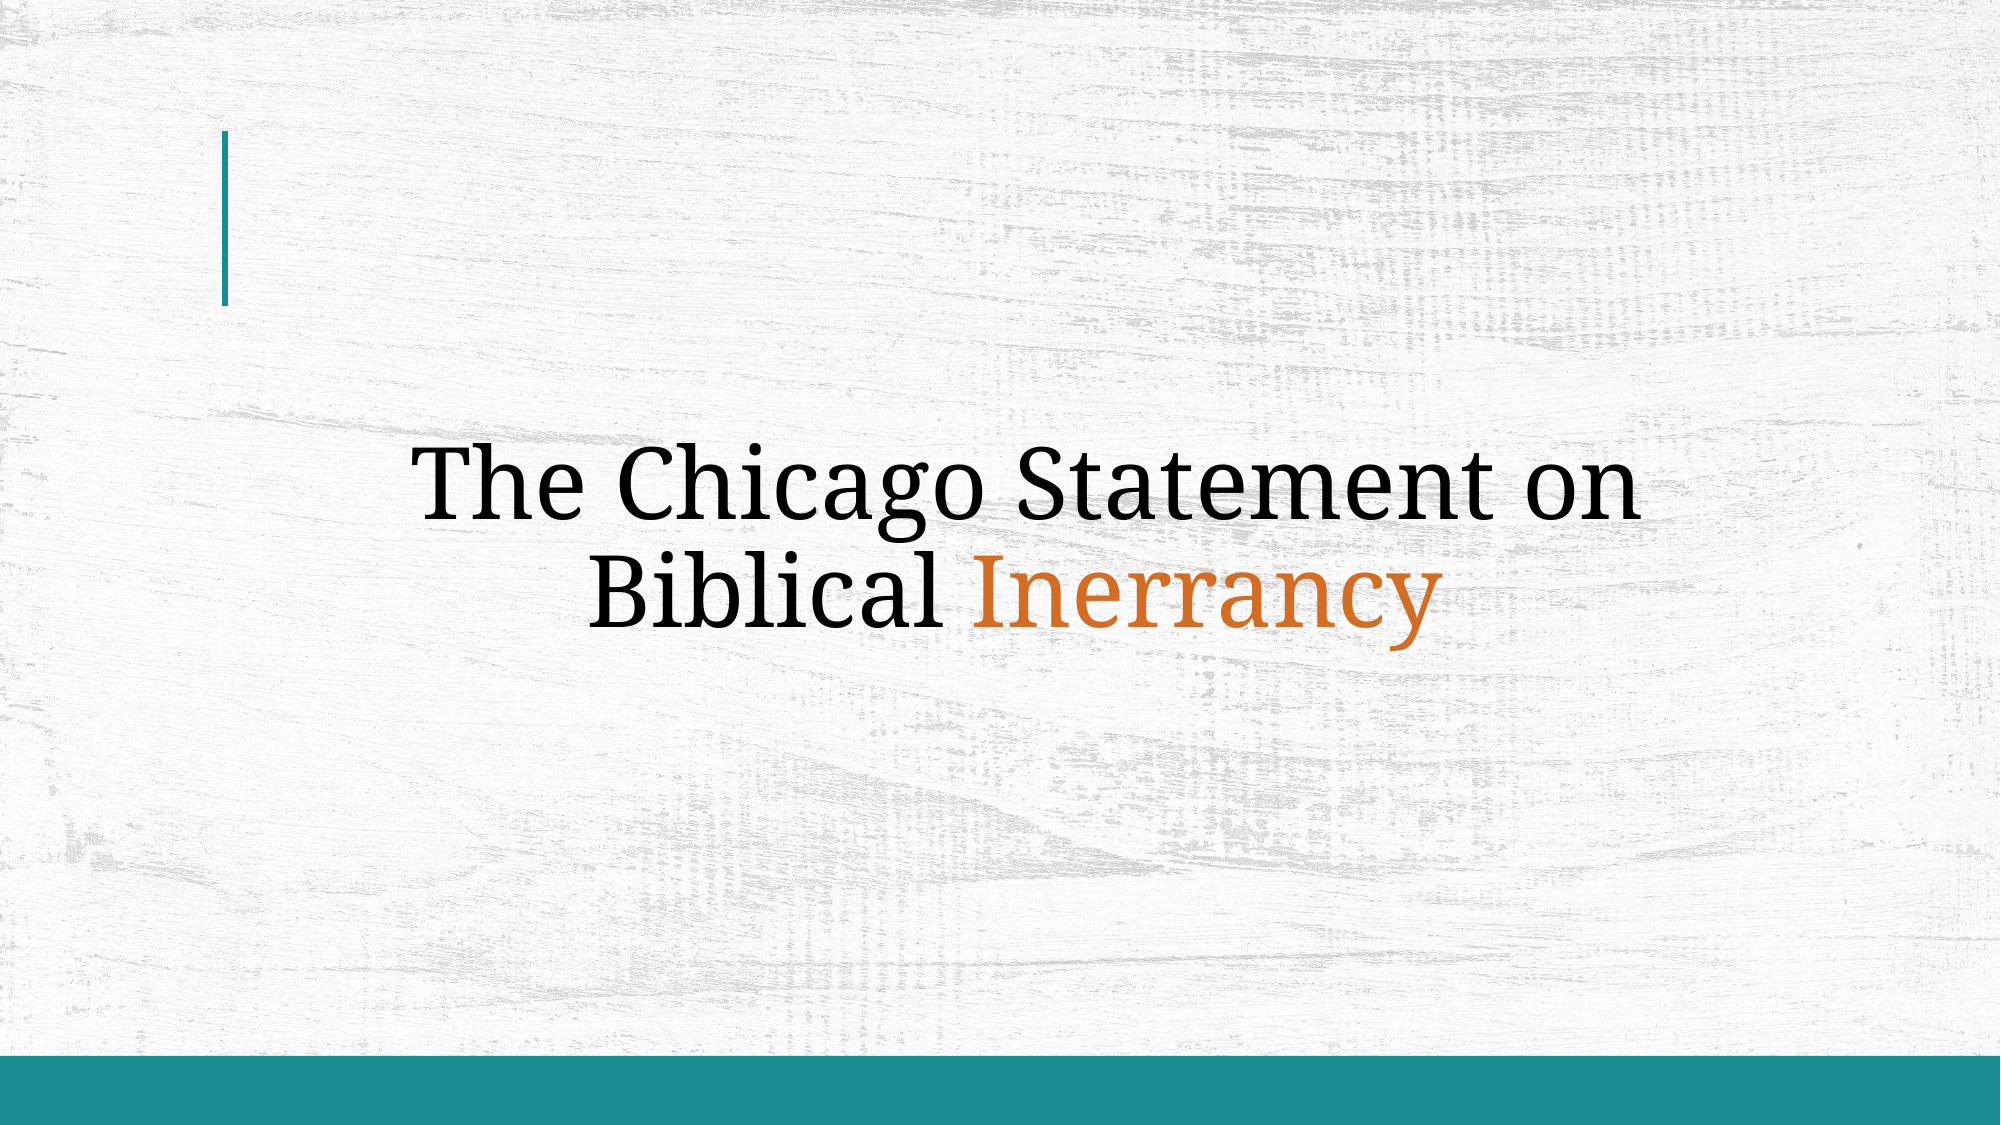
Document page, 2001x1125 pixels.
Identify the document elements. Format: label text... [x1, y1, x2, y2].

title The Chicago Statement on Biblical Inerrancy [246, 390, 1809, 657]
picture [0, 0, 2000, 1055]
